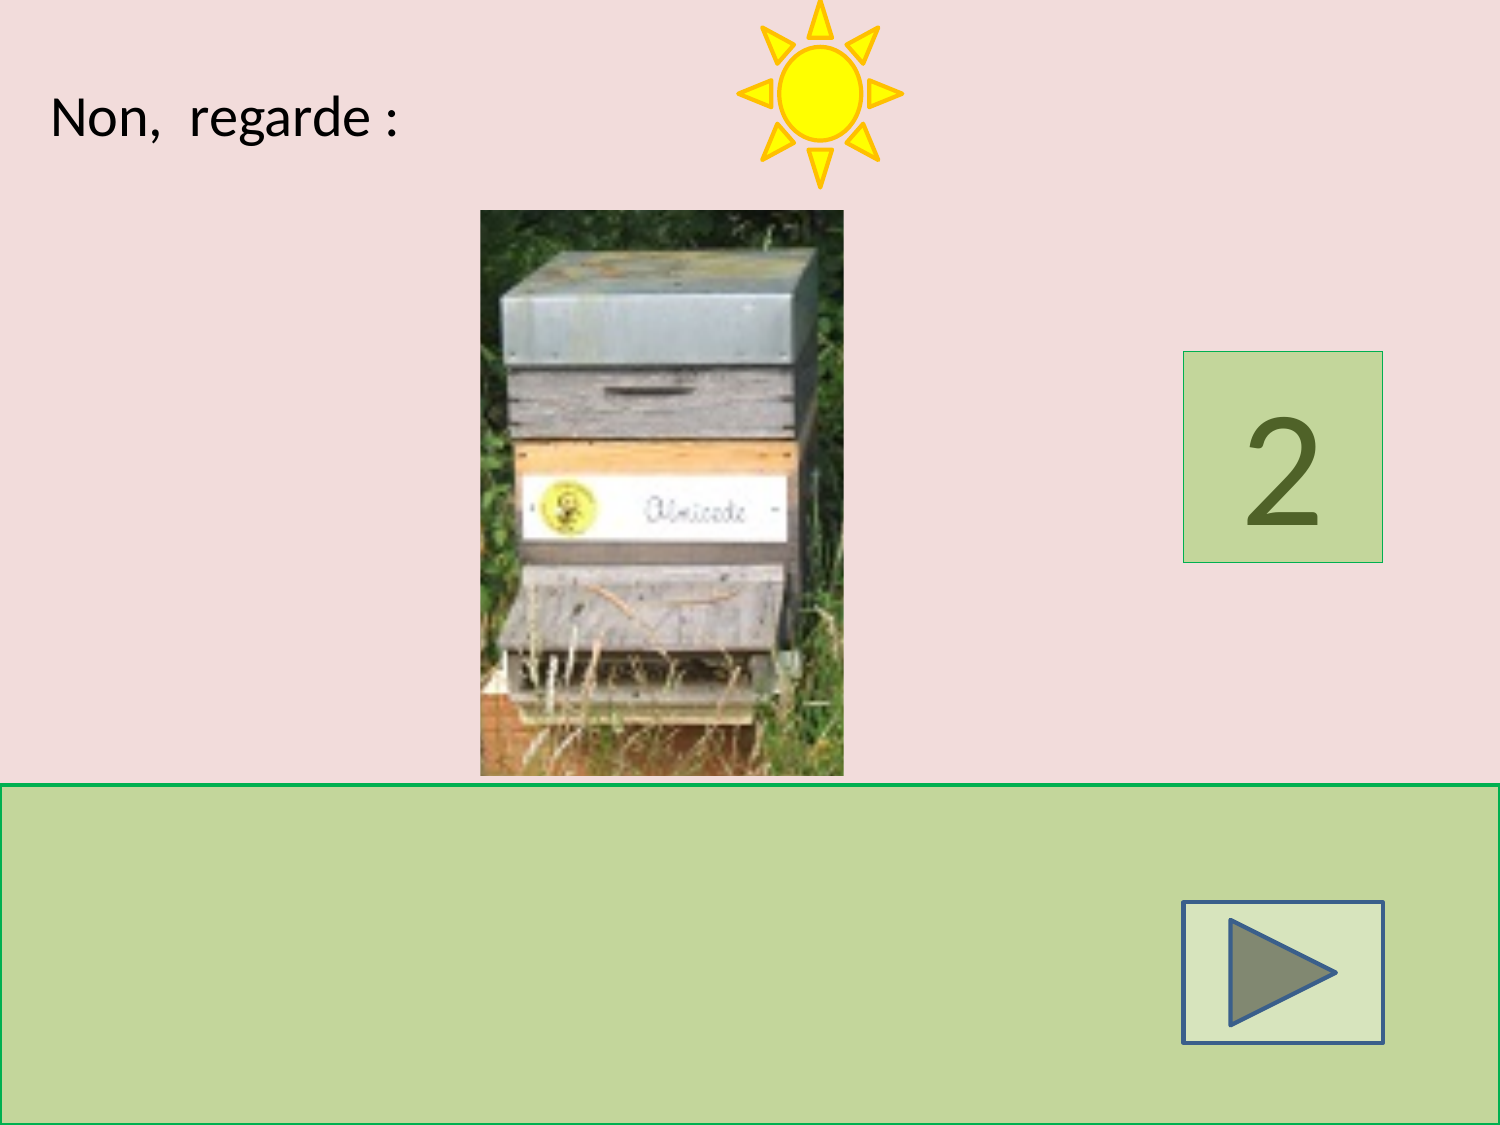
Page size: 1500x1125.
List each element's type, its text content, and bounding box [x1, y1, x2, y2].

text_box 2 [1183, 351, 1383, 563]
text_box [760, 121, 797, 162]
text_box [760, 25, 797, 66]
text_box [1181, 900, 1385, 1045]
text_box Non, regarde : [35, 70, 434, 156]
text_box [0, 0, 1500, 783]
text_box [844, 121, 881, 162]
text_box [844, 25, 881, 66]
text_box [777, 44, 864, 143]
text_box [736, 78, 774, 110]
text_box [806, 147, 835, 190]
text_box [0, 783, 1500, 1125]
text_box [867, 78, 905, 110]
text_box [806, 0, 835, 40]
picture [480, 210, 844, 776]
